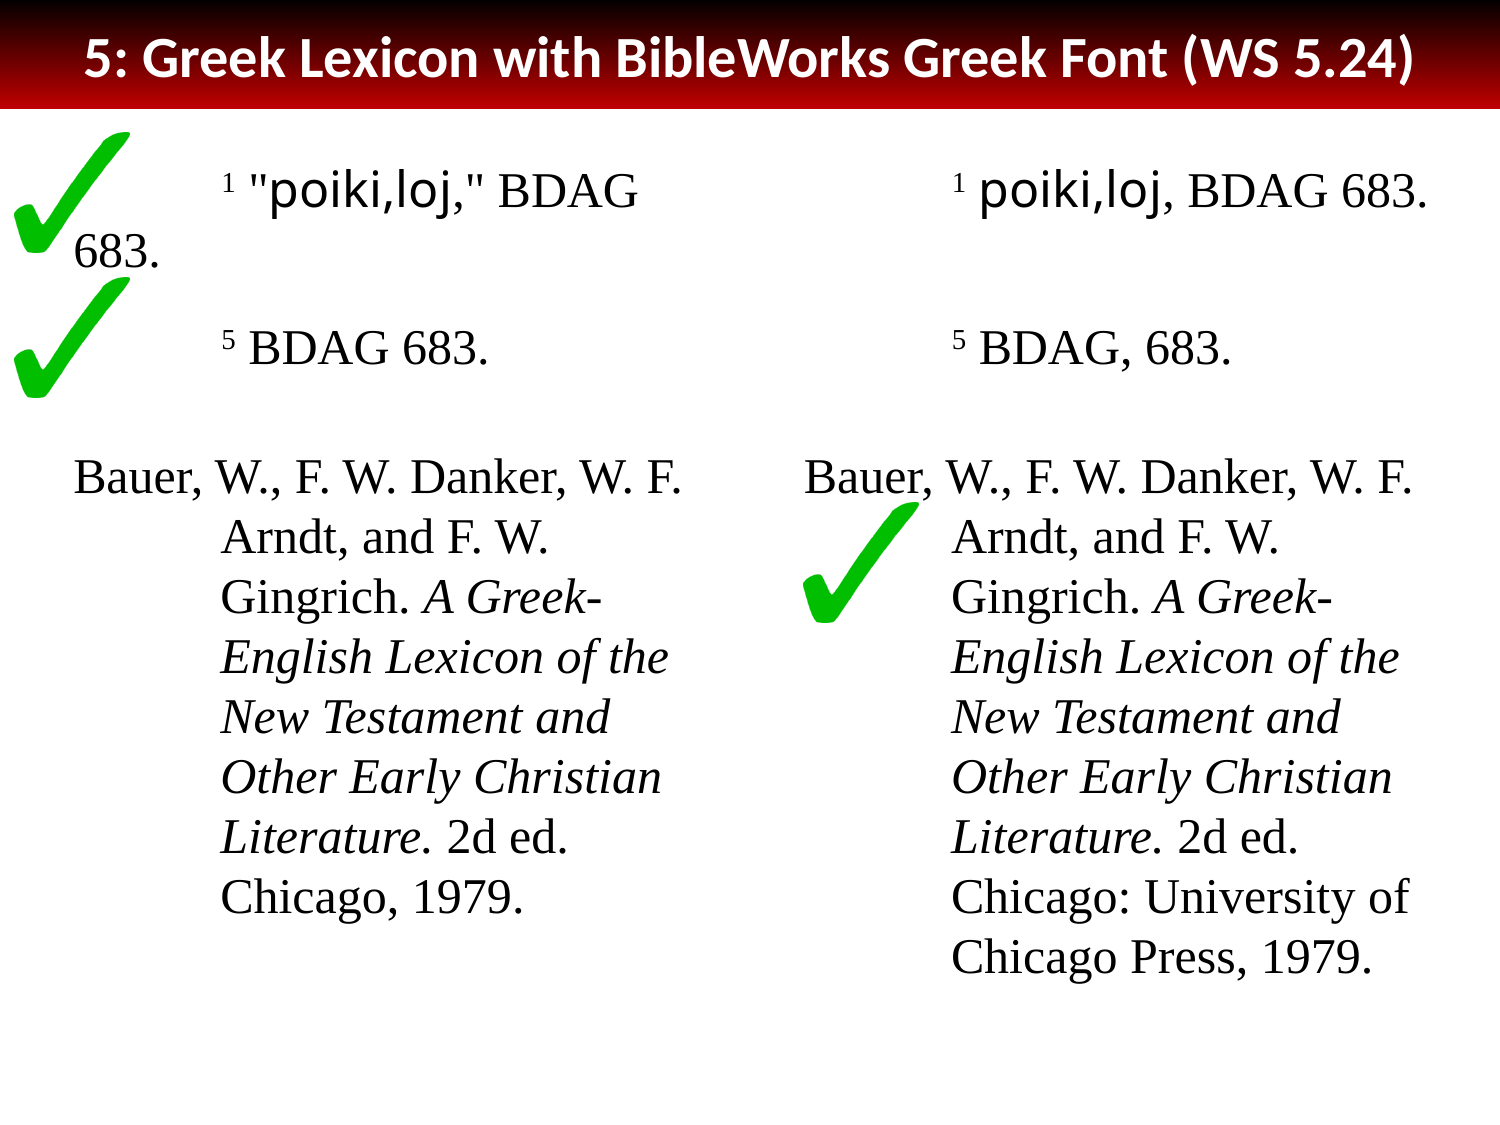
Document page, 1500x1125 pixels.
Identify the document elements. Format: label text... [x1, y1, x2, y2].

text_box 5 BDAG, 683. [788, 306, 1481, 396]
text_box 1 "poiki,loj," BDAG 683. [58, 149, 750, 293]
text_box 5 BDAG 683. [135, 306, 750, 396]
picture [14, 132, 130, 253]
text_box Bauer, W., F. W. Danker, W. F. Arndt, and F. W. Gingrich. A Greek-English Lexicon of the New Testament and Other Early Christian Literature. 2d ed. Chicago, 1979. [58, 436, 750, 1071]
text_box Bauer, W., F. W. Danker, W. F. Arndt, and F. W. Gingrich. A Greek-English Lexicon of the New Testament and Other Early Christian Literature. 2d ed. Chicago: University of Chicago Press, 1979. [788, 436, 1481, 1071]
picture [803, 502, 920, 623]
text_box 1 poiki,loj, BDAG 683. [788, 149, 1481, 293]
title 5: Greek Lexicon with BibleWorks Greek Font (WS 5.24) [0, 0, 1500, 109]
picture [14, 277, 130, 398]
